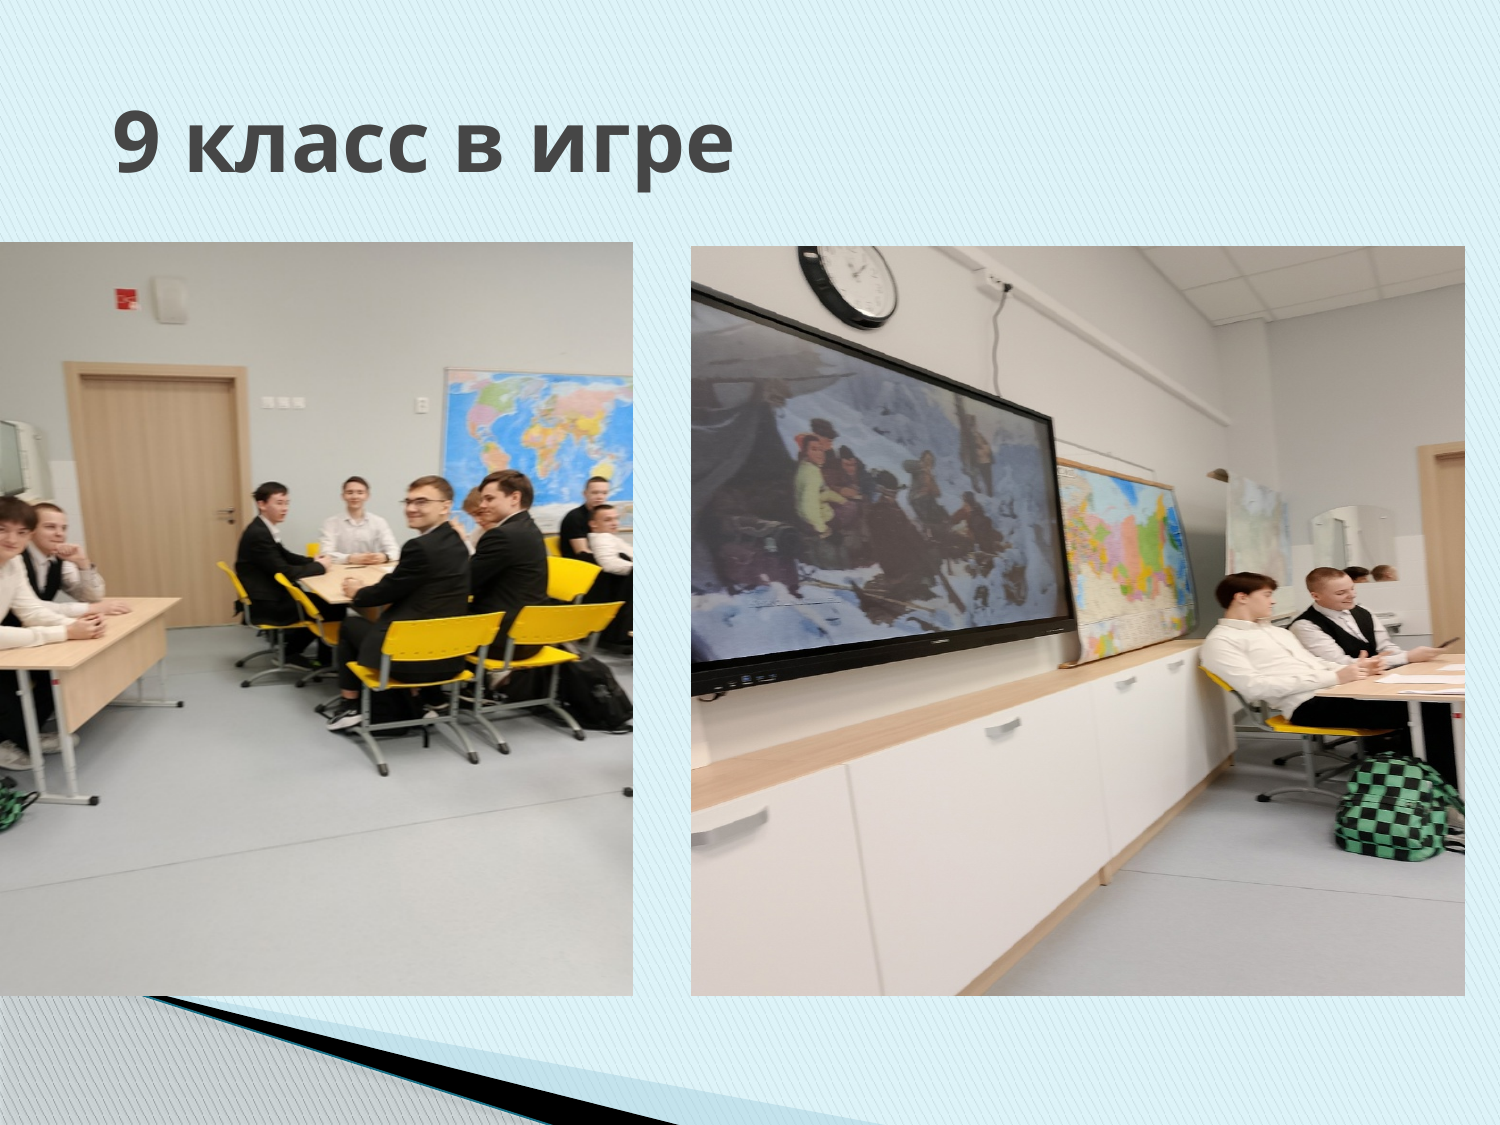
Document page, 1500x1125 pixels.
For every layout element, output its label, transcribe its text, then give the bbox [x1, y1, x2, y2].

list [0, 242, 633, 997]
picture [691, 245, 1466, 997]
title 9 класс в игре [75, 45, 1425, 233]
